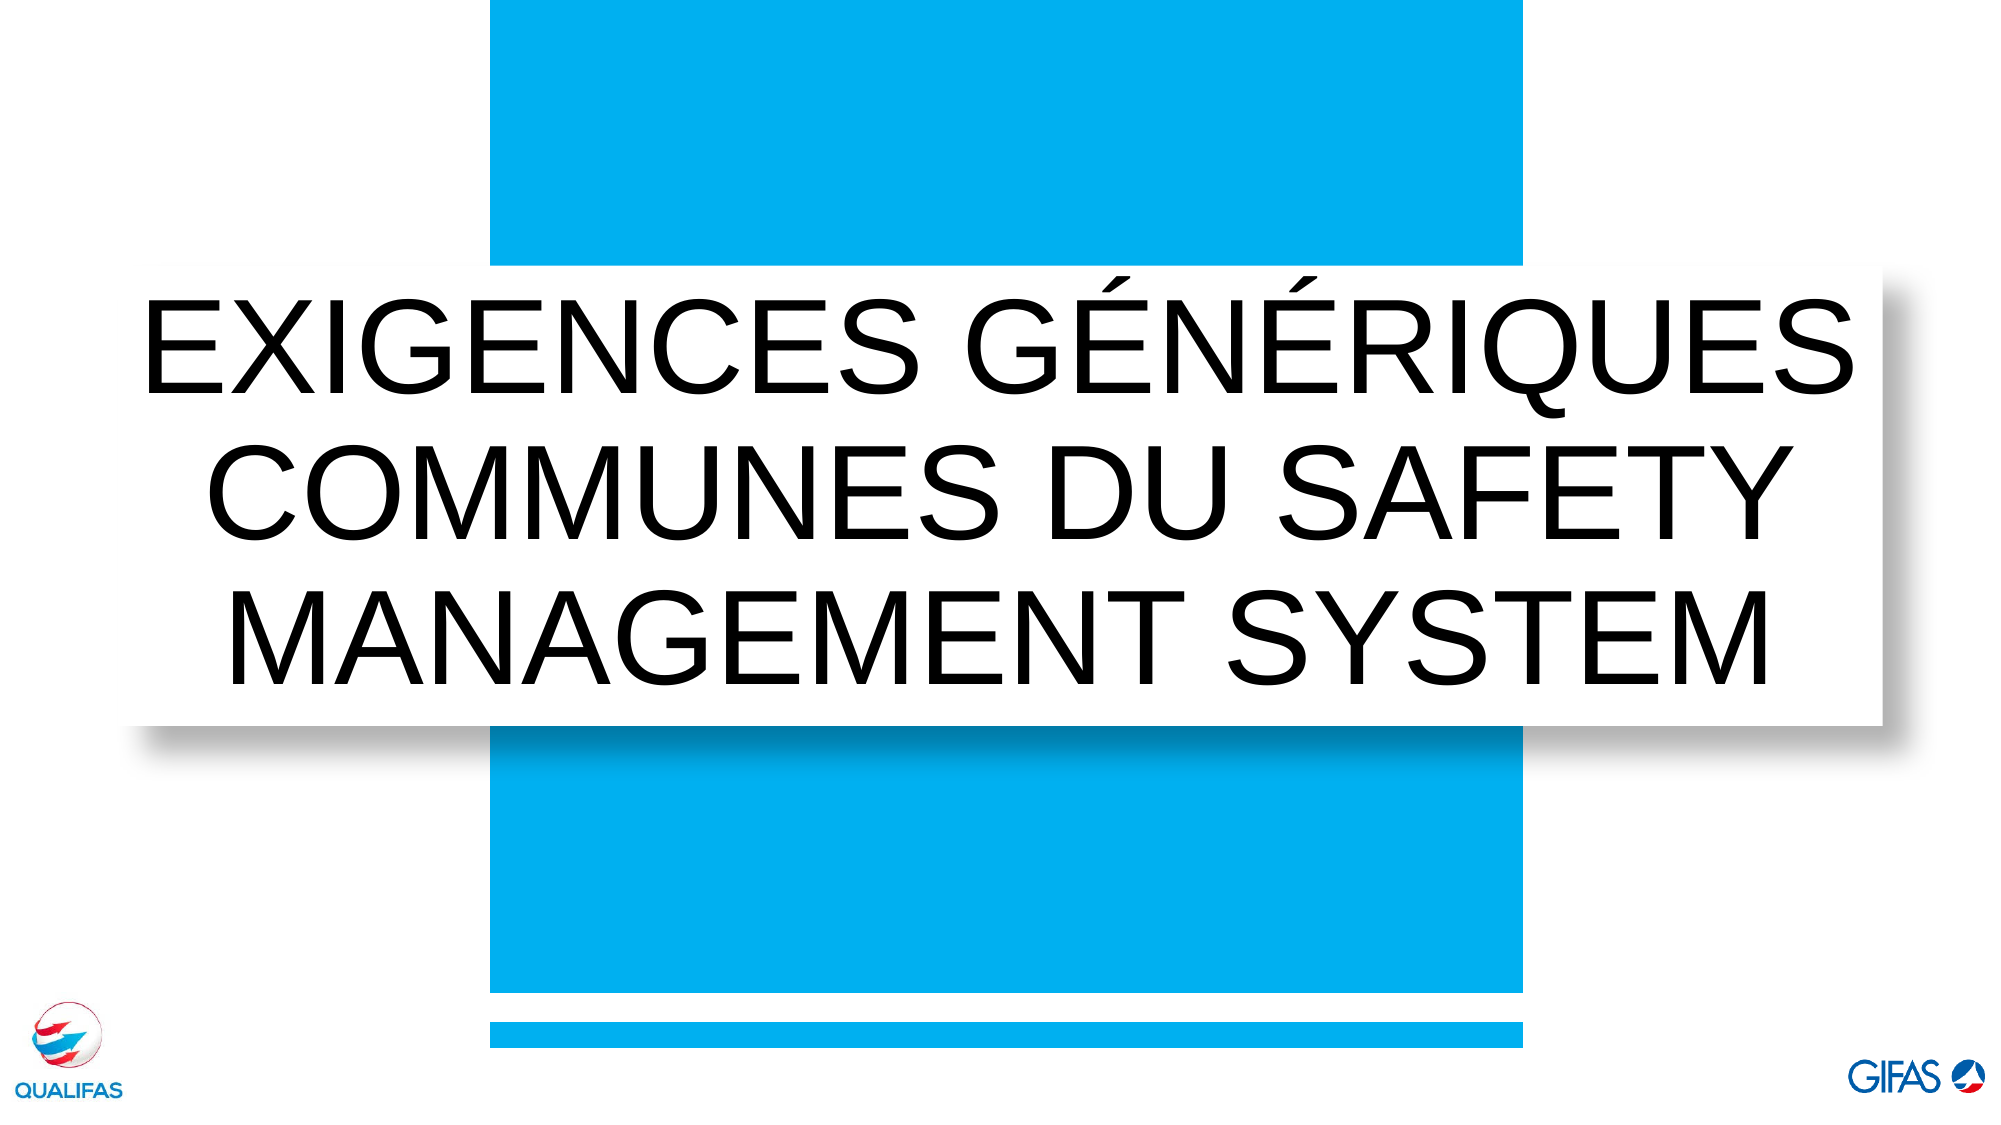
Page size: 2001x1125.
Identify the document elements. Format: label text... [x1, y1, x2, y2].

text_box [490, 1022, 1523, 1048]
picture [0, 981, 138, 1118]
picture [1834, 1023, 2000, 1125]
text_box EXIGENCES GÉNÉRIQUES COMMUNES DU SAFETY MANAGEMENT SYSTEM [117, 265, 1883, 726]
text_box [490, 0, 1523, 265]
text_box [490, 772, 1523, 993]
